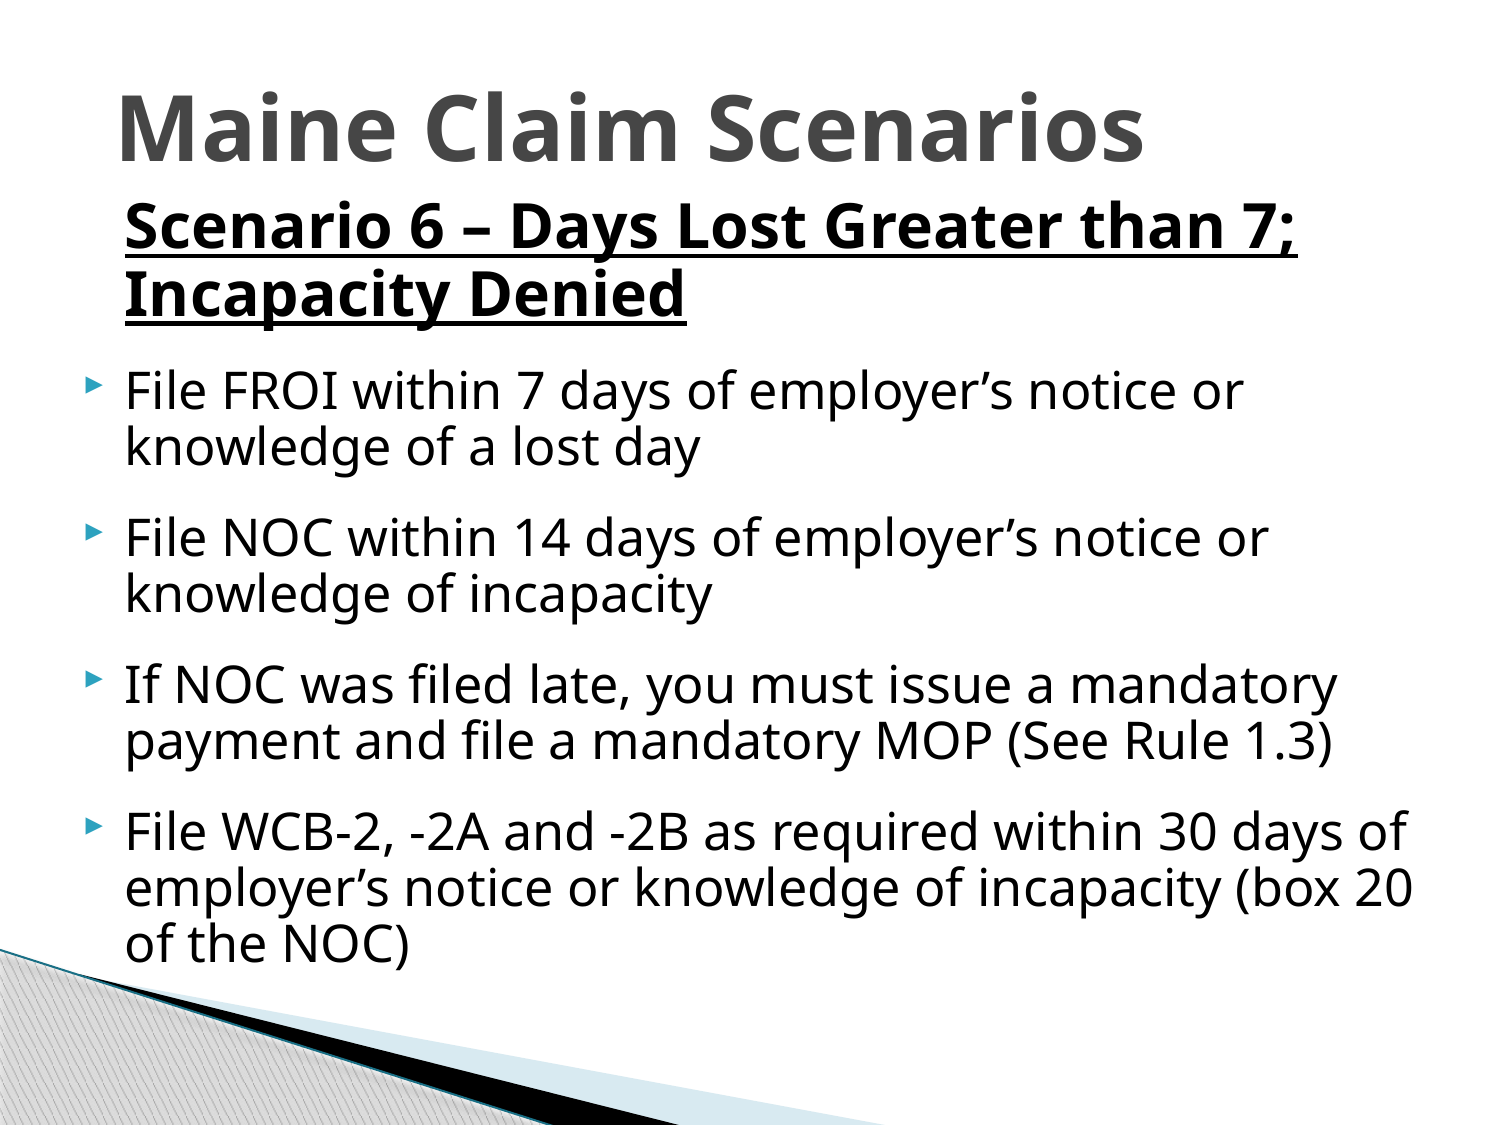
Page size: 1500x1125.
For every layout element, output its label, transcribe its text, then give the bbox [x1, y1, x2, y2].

list Scenario 6 – Days Lost Greater than 7; Incapacity Denied File FROI within 7 days of employer’s notice or knowledge of a lost day File NOC within 14 days of employer’s notice or knowledge of incapacity If NOC was filed late, you must issue a mandatory payment and file a mandatory MOP (See Rule 1.3) File WCB-2, -2A and -2B as required within 30 days of employer’s notice or knowledge of incapacity (box 20 of the NOC) [50, 187, 1450, 1013]
title Maine Claim Scenarios [99, 50, 1413, 200]
